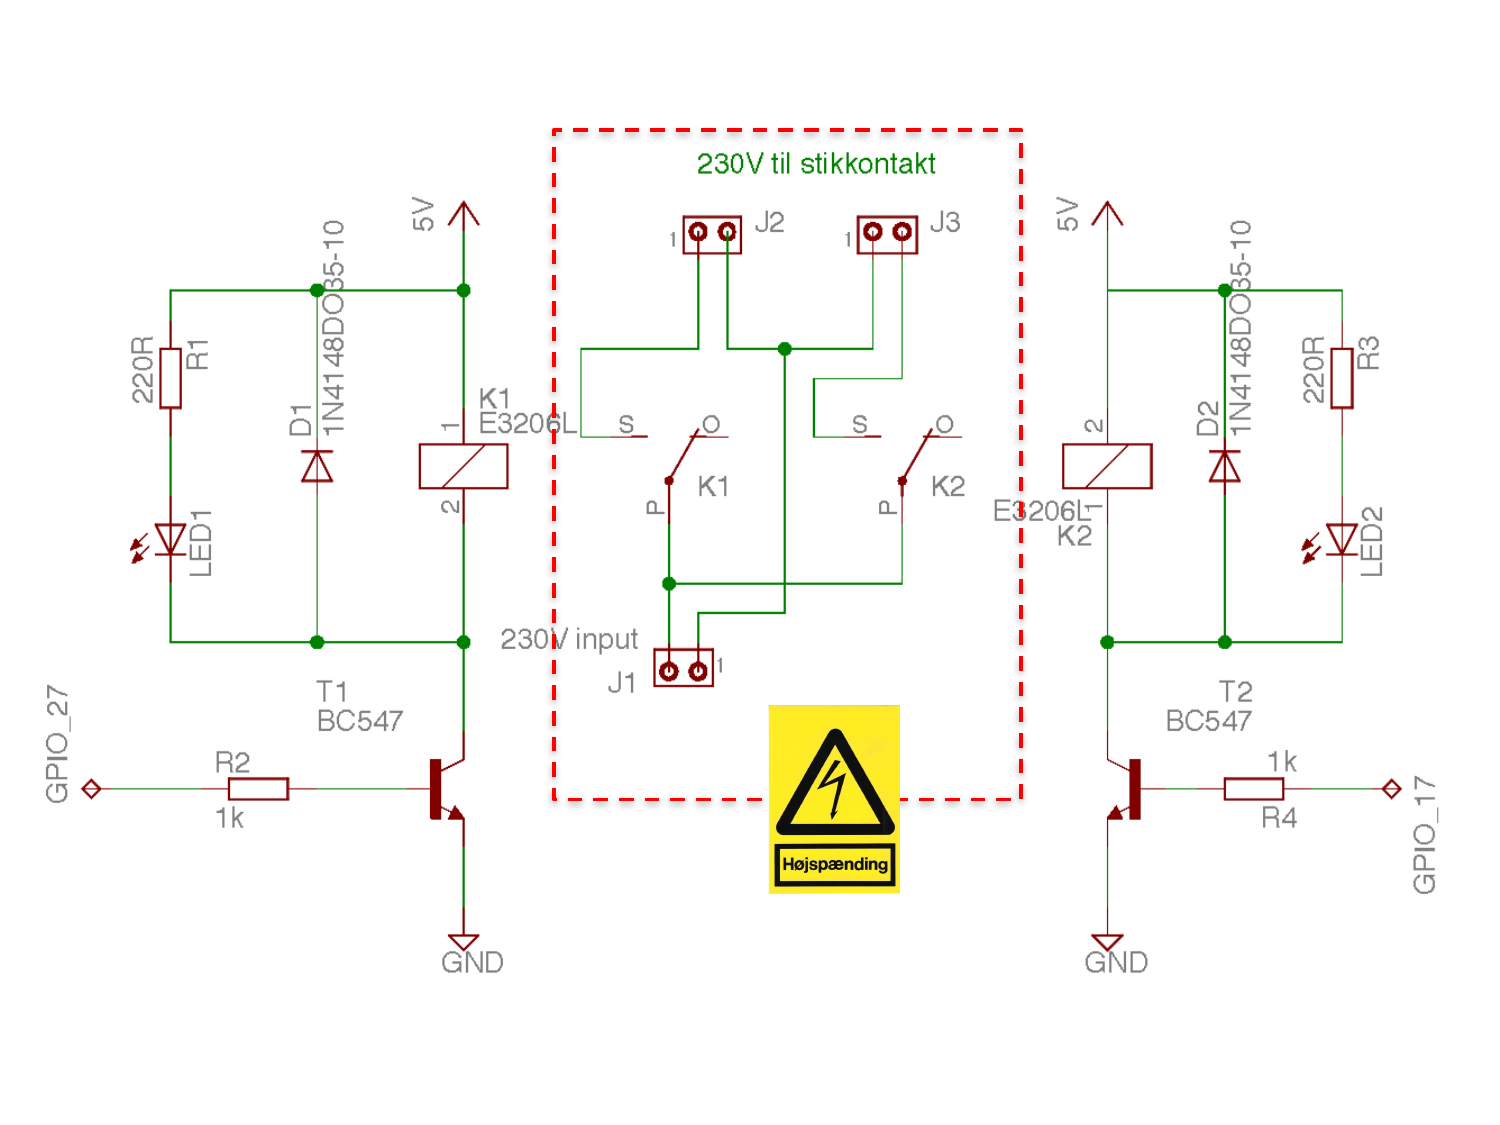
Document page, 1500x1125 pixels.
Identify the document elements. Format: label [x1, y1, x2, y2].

picture [0, 103, 1500, 1021]
